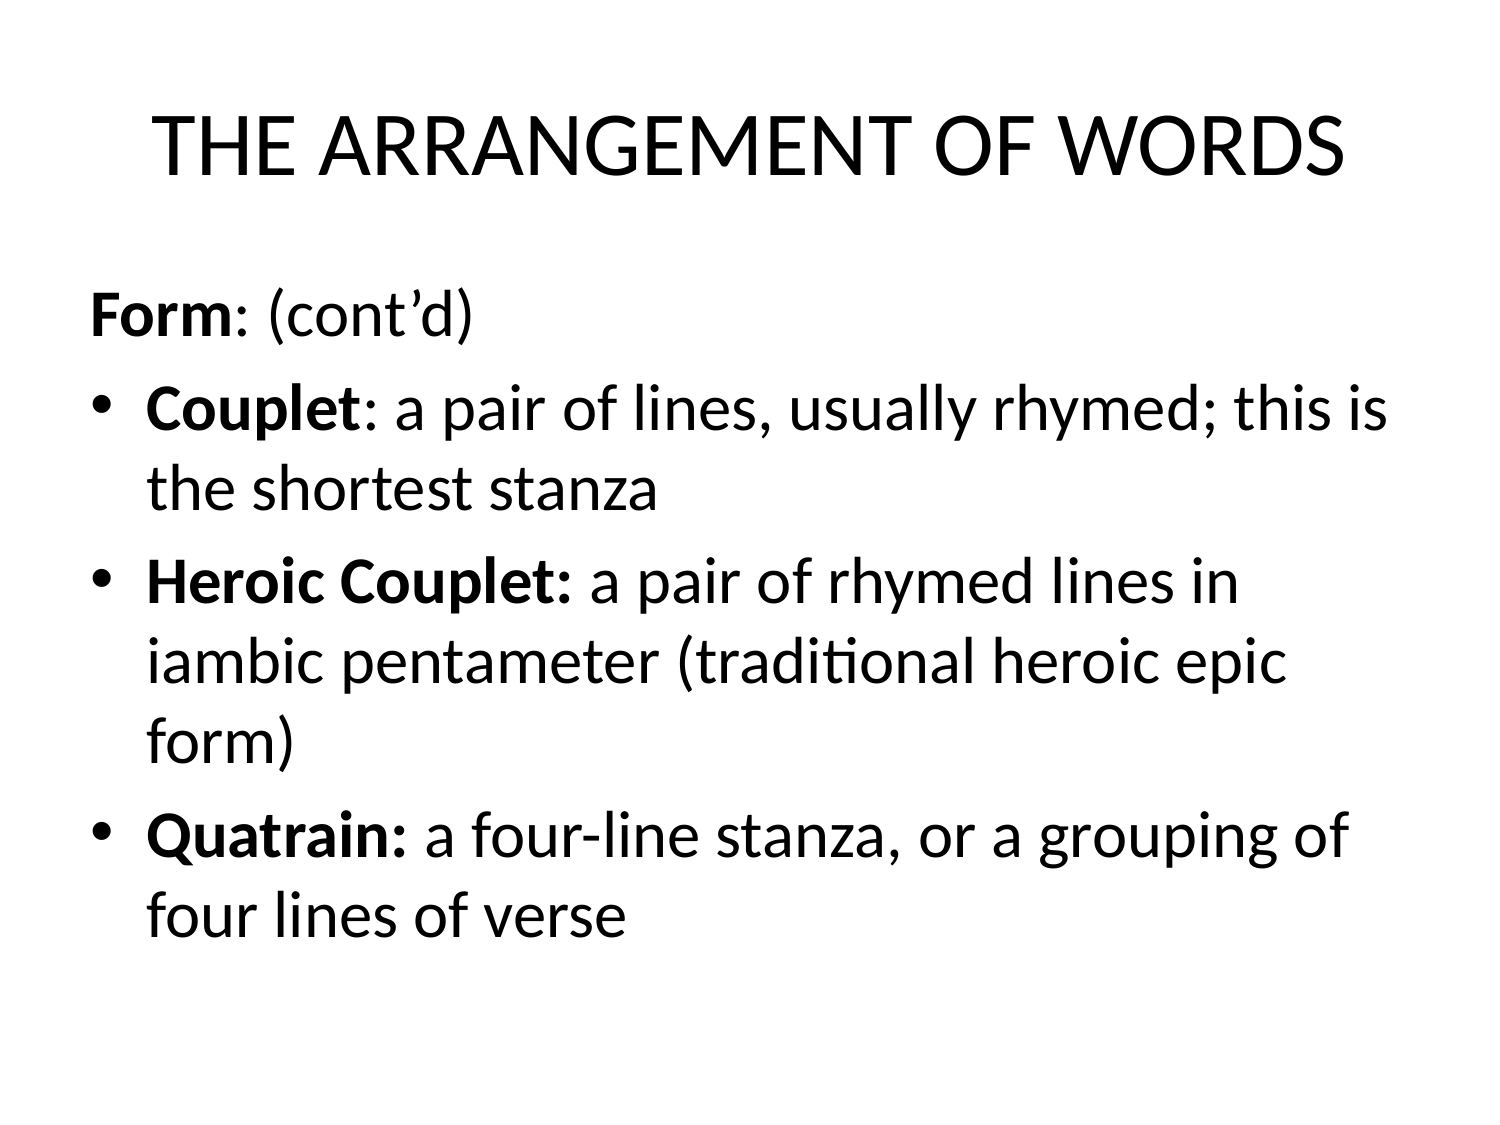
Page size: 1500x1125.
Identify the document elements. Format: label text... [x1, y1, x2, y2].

title THE ARRANGEMENT OF WORDS [75, 45, 1425, 233]
list Form: (cont’d) Couplet: a pair of lines, usually rhymed; this is the shortest stanza Heroic Couplet: a pair of rhymed lines in iambic pentameter (traditional heroic epic form) Quatrain: a four-line stanza, or a grouping of four lines of verse [75, 262, 1425, 1005]
